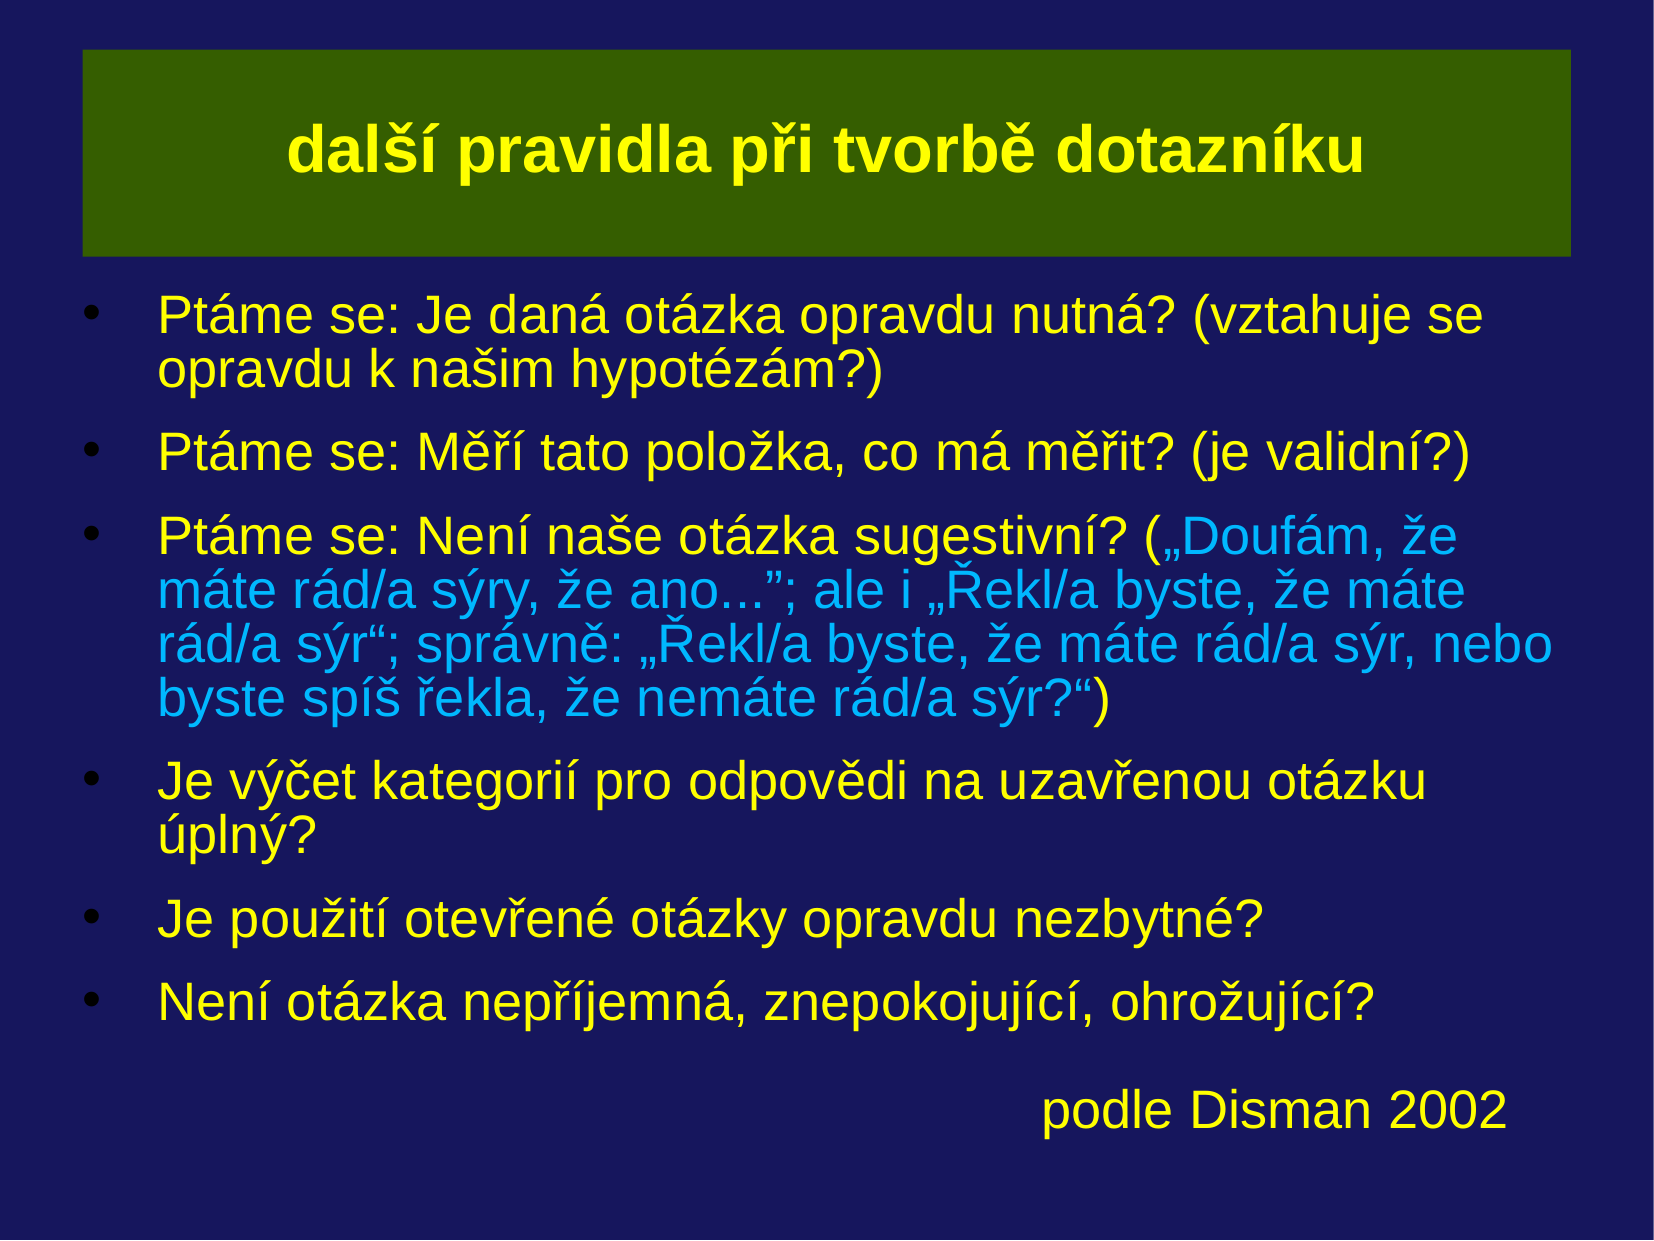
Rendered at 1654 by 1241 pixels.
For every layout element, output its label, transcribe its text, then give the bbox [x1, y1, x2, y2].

list Ptáme se: Je daná otázka opravdu nutná? (vztahuje se opravdu k našim hypotézám?) Ptáme se: Měří tato položka, co má měřit? (je validní?) Ptáme se: Není naše otázka sugestivní? („Doufám, že máte rád/a sýry, že ano...”; ale i „Řekl/a byste, že máte rád/a sýr“; správně: „Řekl/a byste, že máte rád/a sýr, nebo byste spíš řekla, že nemáte rád/a sýr?“) Je výčet kategorií pro odpovědi na uzavřenou otázku úplný? Je použití otevřené otázky opravdu nezbytné? Není otázka nepříjemná, znepokojující, ohrožující? podle Disman 2002 [82, 290, 1571, 1140]
title další pravidla při tvorbě dotazníku [82, 49, 1571, 257]
